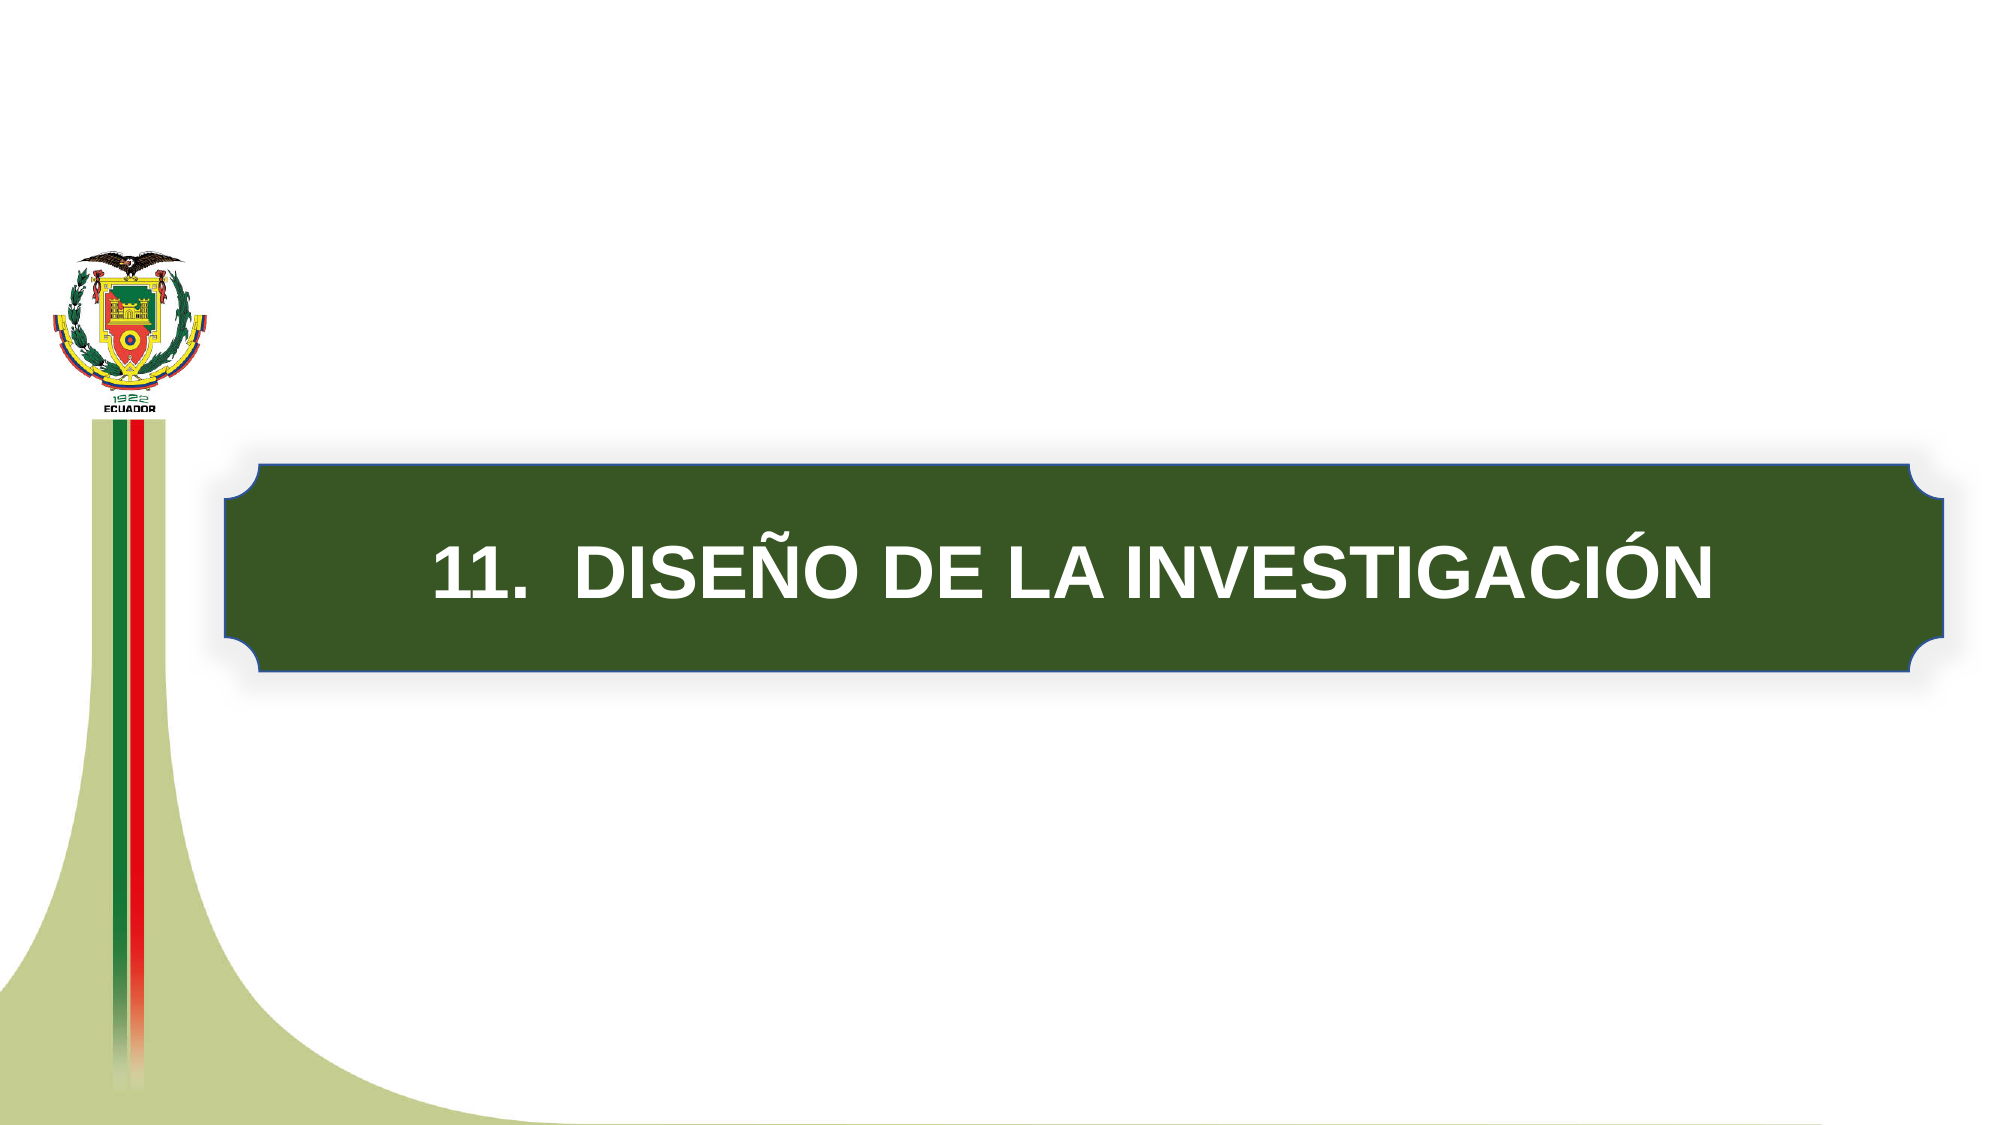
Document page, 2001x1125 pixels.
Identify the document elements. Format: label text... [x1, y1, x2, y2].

text_box DISEÑO DE LA INVESTIGACIÓN [223, 463, 1945, 673]
picture [0, 0, 2001, 1125]
